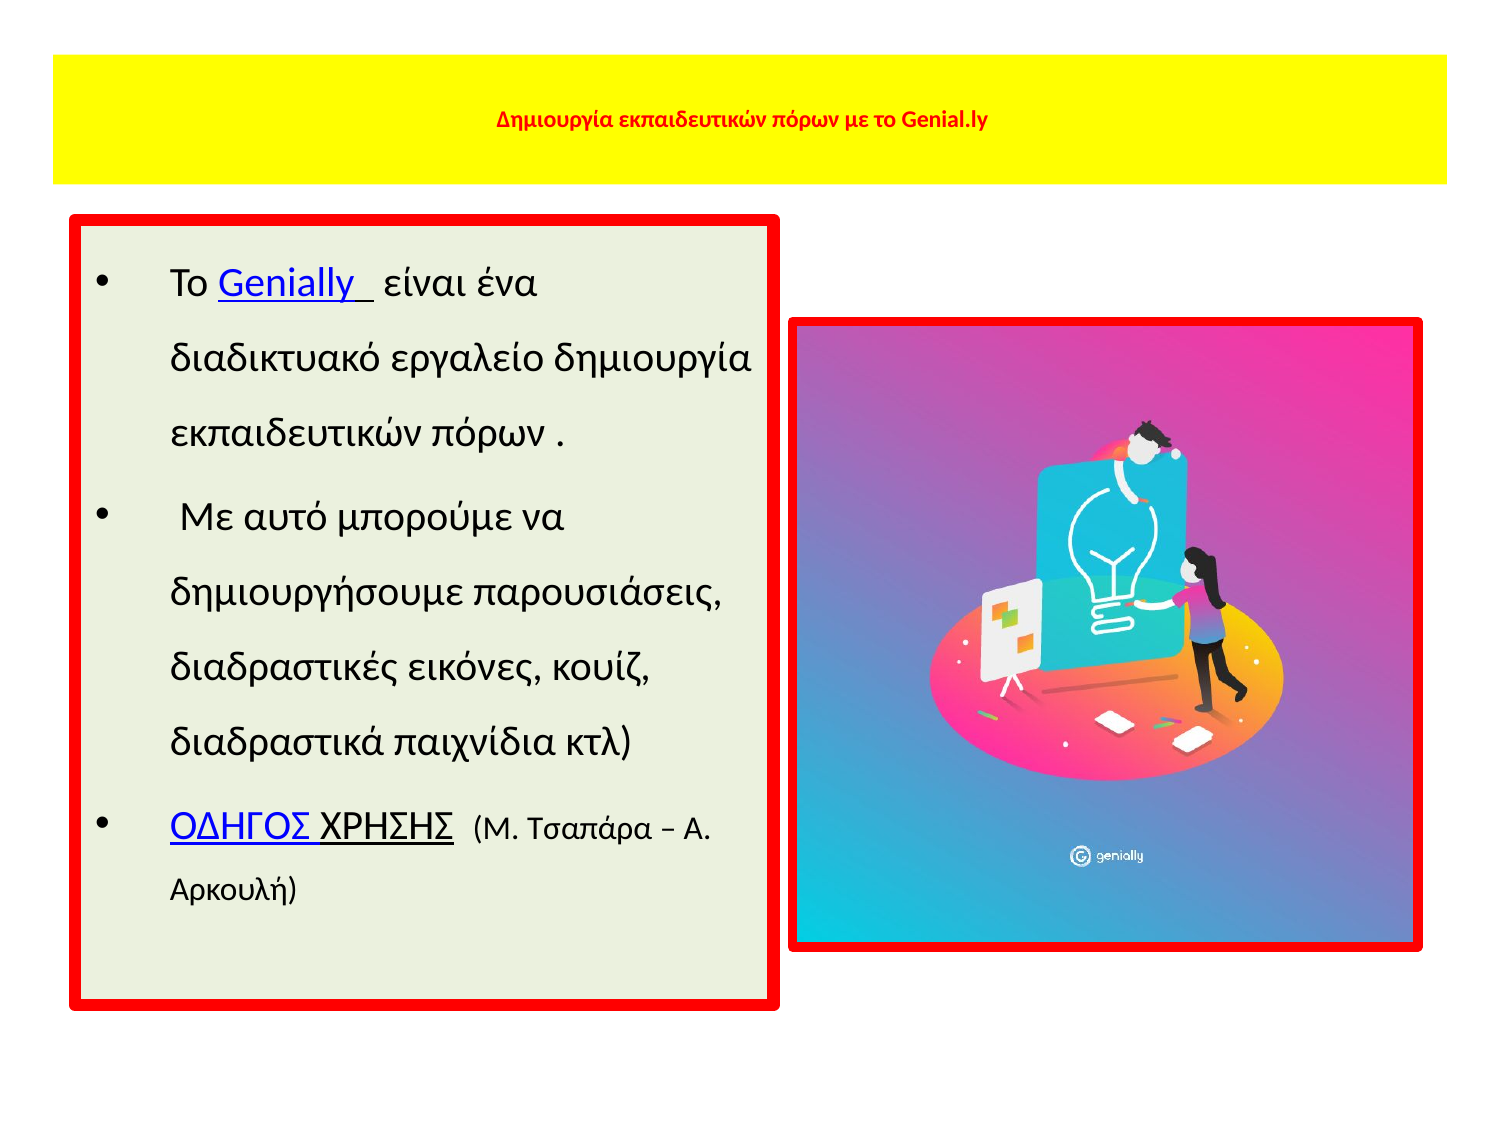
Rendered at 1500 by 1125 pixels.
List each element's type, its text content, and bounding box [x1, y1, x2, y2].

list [796, 325, 1414, 943]
list Το Genially είναι ένα διαδικτυακό εργαλείο δημιουργία εκπαιδευτικών πόρων . Με αυτό μπορούμε να δημιουργήσουμε παρουσιάσεις, διαδραστικές εικόνες, κουίζ, διαδραστικά παιχνίδια κτλ) ΟΔΗΓΟΣ ΧΡΗΣΗΣ (Μ. Τσαπάρα – Α. Αρκουλή) [75, 219, 774, 1005]
title Δημιουργία εκπαιδευτικών πόρων με το Genial.ly [53, 54, 1447, 185]
